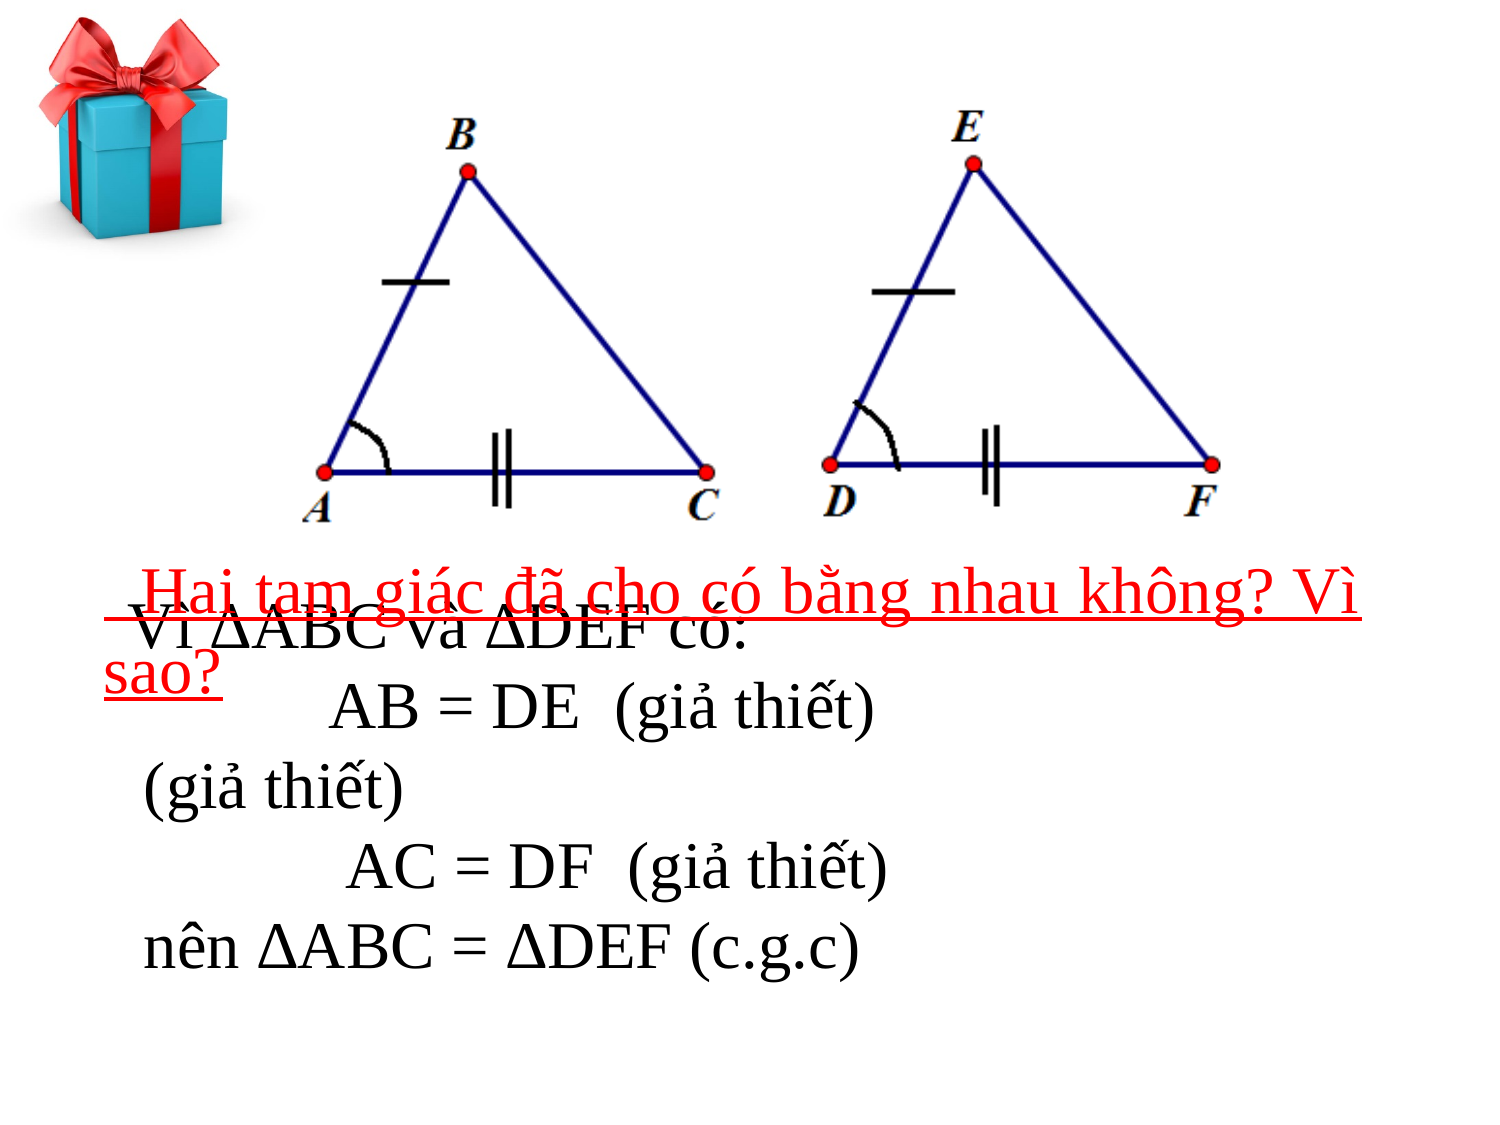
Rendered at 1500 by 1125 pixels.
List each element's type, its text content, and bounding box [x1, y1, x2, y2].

text_box Hai tam giác đã cho có bằng nhau không? Vì sao? [88, 539, 1377, 715]
picture [0, 0, 1251, 538]
